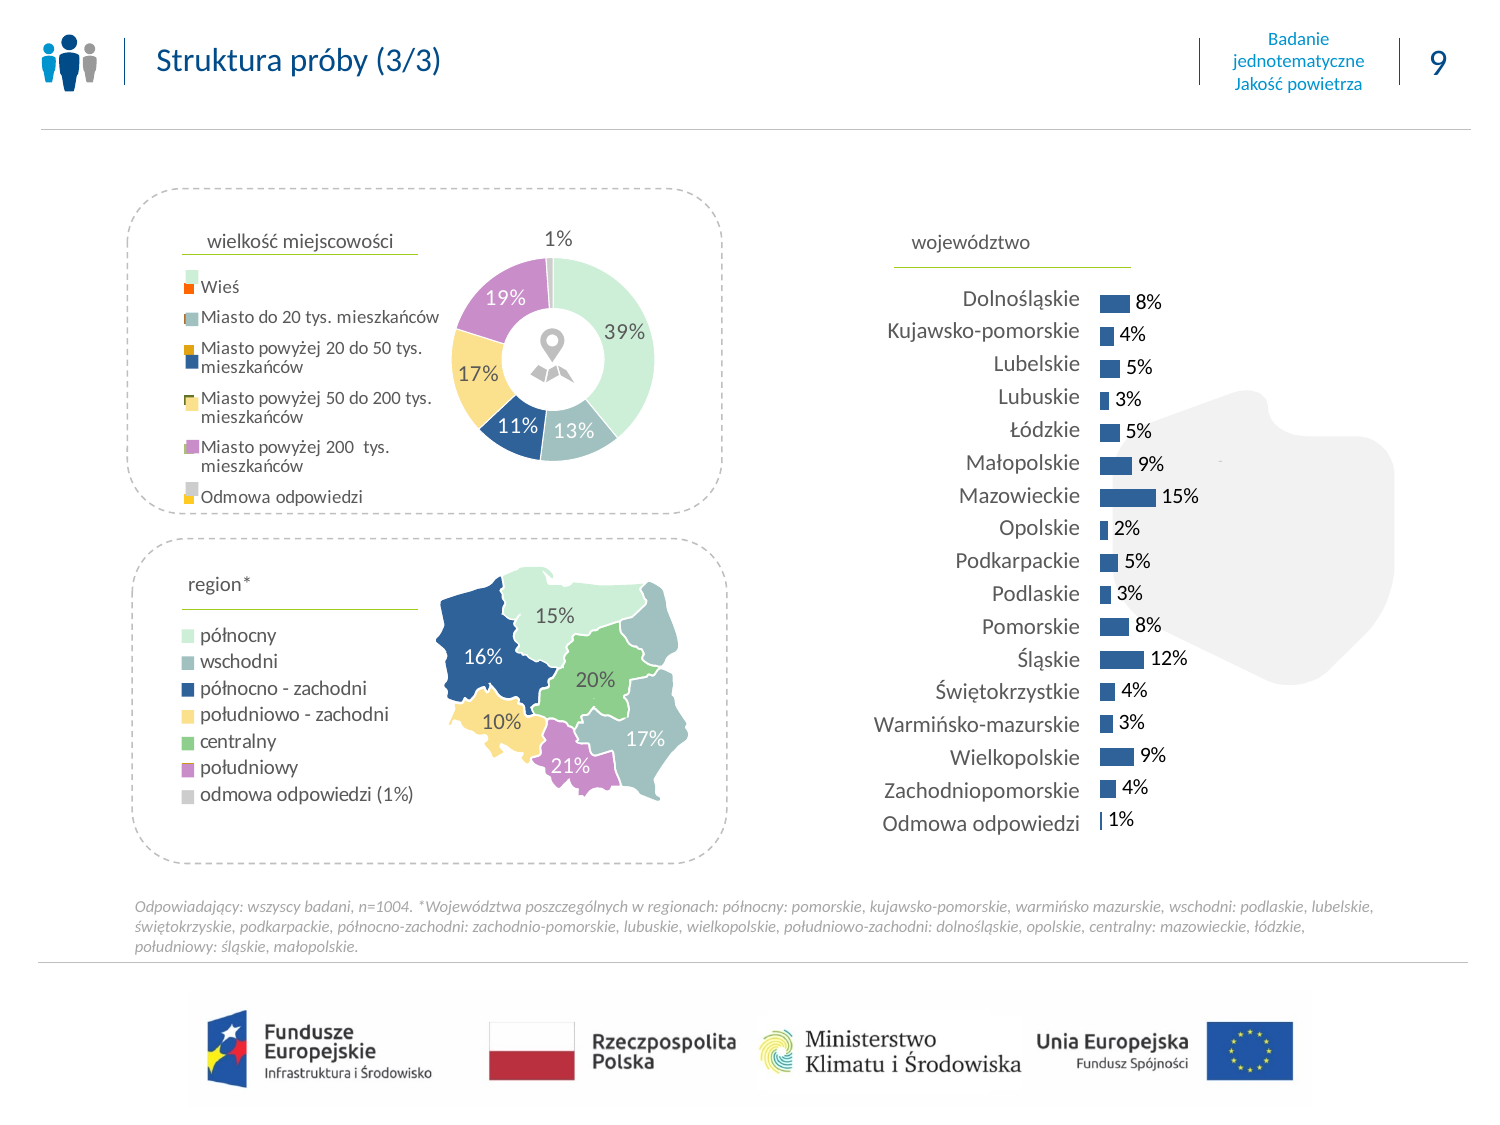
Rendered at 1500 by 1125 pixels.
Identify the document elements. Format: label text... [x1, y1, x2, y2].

text_box województwo [896, 221, 1046, 262]
table_cell Świętokrzystkie [794, 677, 1051, 710]
text_box Odpowiadający: wszyscy badani, n=1004. *Województwa poszczególnych w regionach: północny: pomorskie, kujawsko-pomorskie, warmińsko mazurskie, wschodni: podlaskie, lubelskie, świętokrzyskie, podkarpackie, północno-zachodni: zachodnio-pomorskie, lubuskie, wielkopolskie, południowo-zachodni: dolnośląskie, opolskie, centralny: mazowieckie, łódzkie, południowy: śląskie, małopolskie. [119, 888, 1395, 963]
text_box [530, 328, 575, 384]
table_cell Podlaskie [794, 579, 1051, 611]
table_cell Małopolskie [794, 447, 1051, 480]
table_cell Warmińsko-mazurskie [794, 710, 1051, 743]
table_cell Wielkopolskie [794, 743, 1051, 776]
table_cell Mazowieckie [794, 480, 1051, 513]
table_cell Śląskie [794, 644, 1051, 677]
table_cell Lubelskie [794, 349, 1051, 382]
picture [188, 991, 1312, 1107]
table_header Dolnośląskie [794, 283, 1051, 316]
chart [162, 205, 725, 521]
text_box [125, 186, 706, 510]
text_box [41, 34, 97, 92]
table_cell Zachodniopomorskie [794, 776, 1051, 808]
table_cell Opolskie [794, 513, 1051, 546]
table_cell Odmowa odpowiedzi [794, 808, 1051, 841]
table_cell Pomorskie [794, 611, 1051, 644]
table_cell Podkarpackie [794, 546, 1051, 579]
chart [138, 610, 749, 868]
text_box [130, 536, 729, 819]
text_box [435, 566, 689, 802]
table_cell Lubuskie [794, 382, 1051, 414]
list Struktura próby (3/3) [123, 30, 1199, 92]
chart [1056, 259, 1500, 850]
table_cell Kujawsko-pomorskie [794, 316, 1051, 349]
table_cell Łódzkie [794, 414, 1051, 447]
